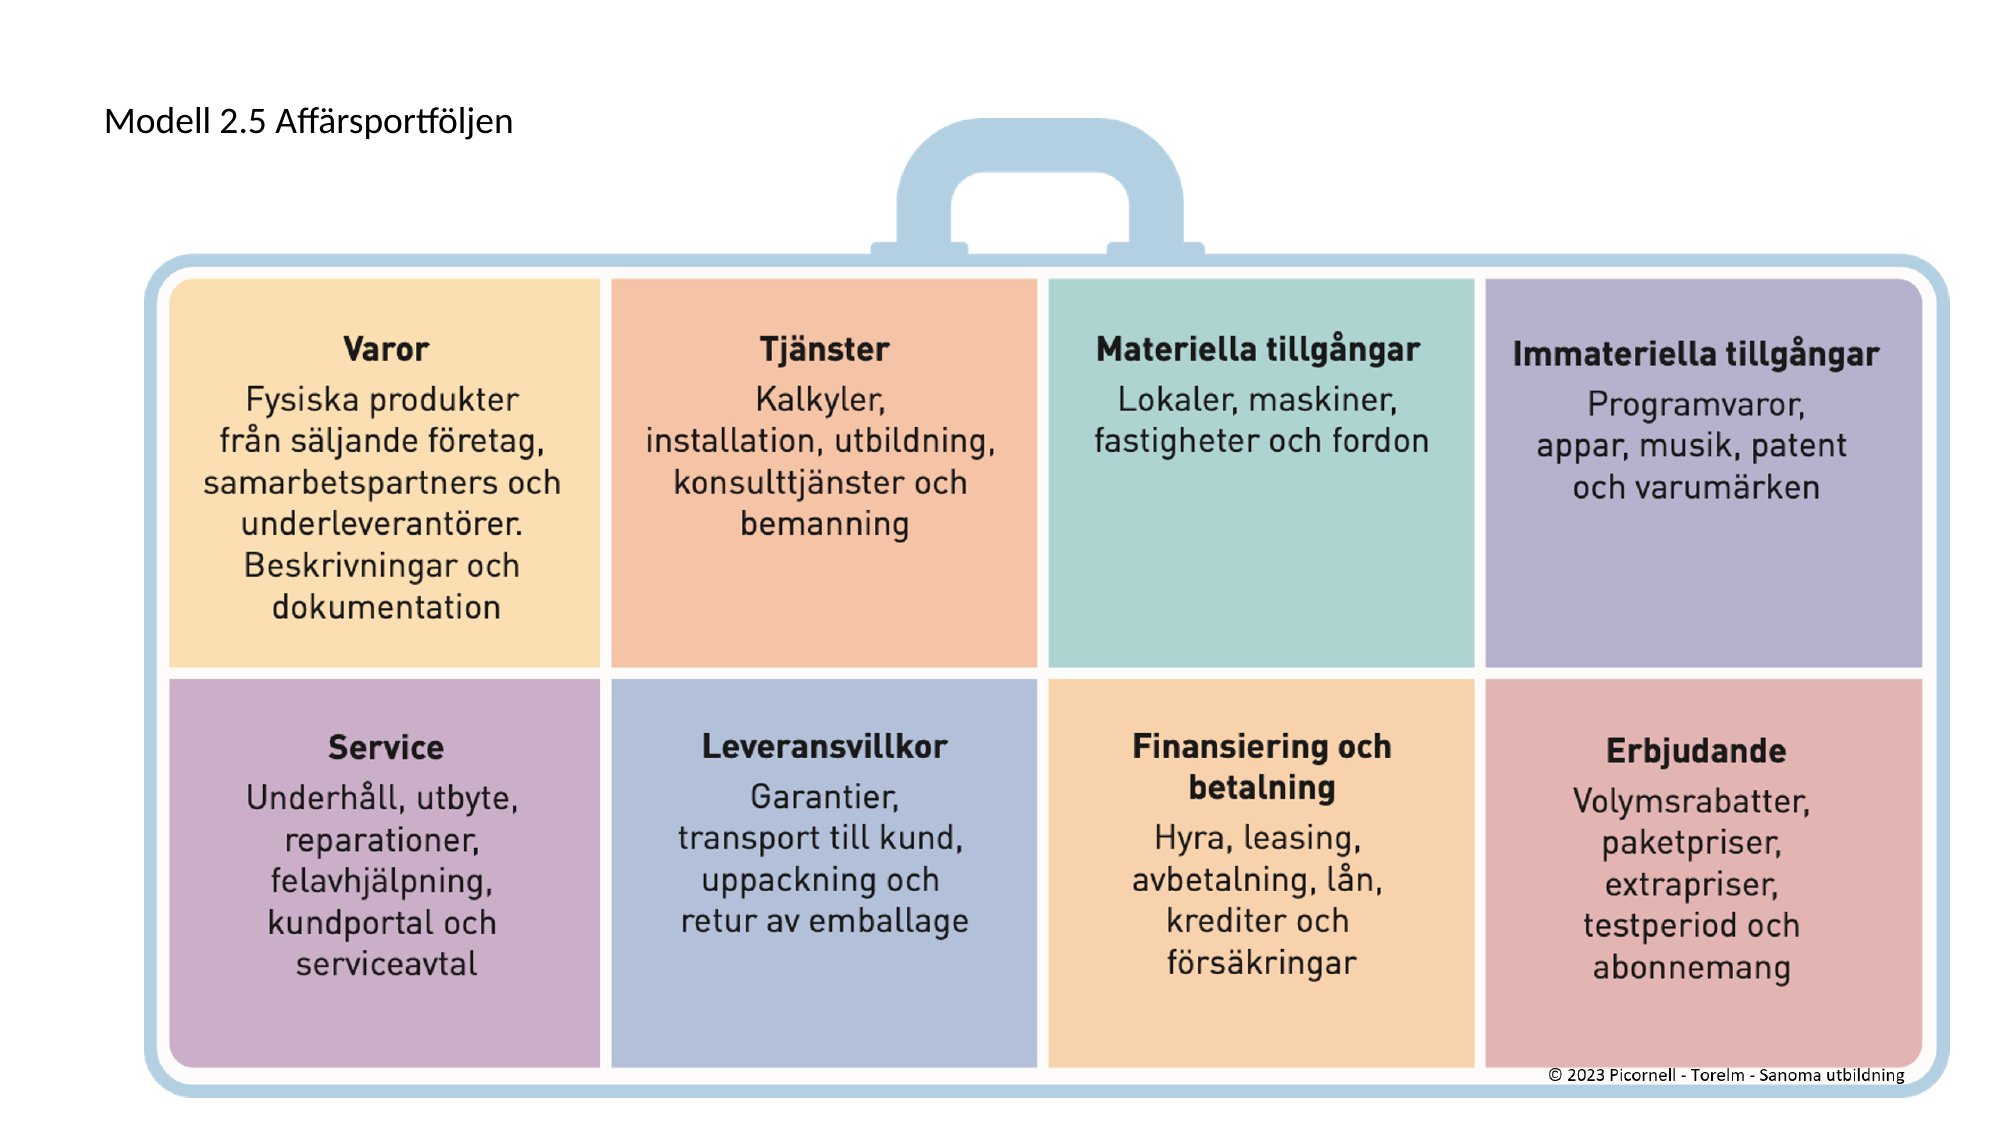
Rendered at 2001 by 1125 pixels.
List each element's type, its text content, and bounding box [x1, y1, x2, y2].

picture [137, 76, 1976, 1099]
text_box Modell 2.5 Affärsportföljen [96, 88, 137, 149]
